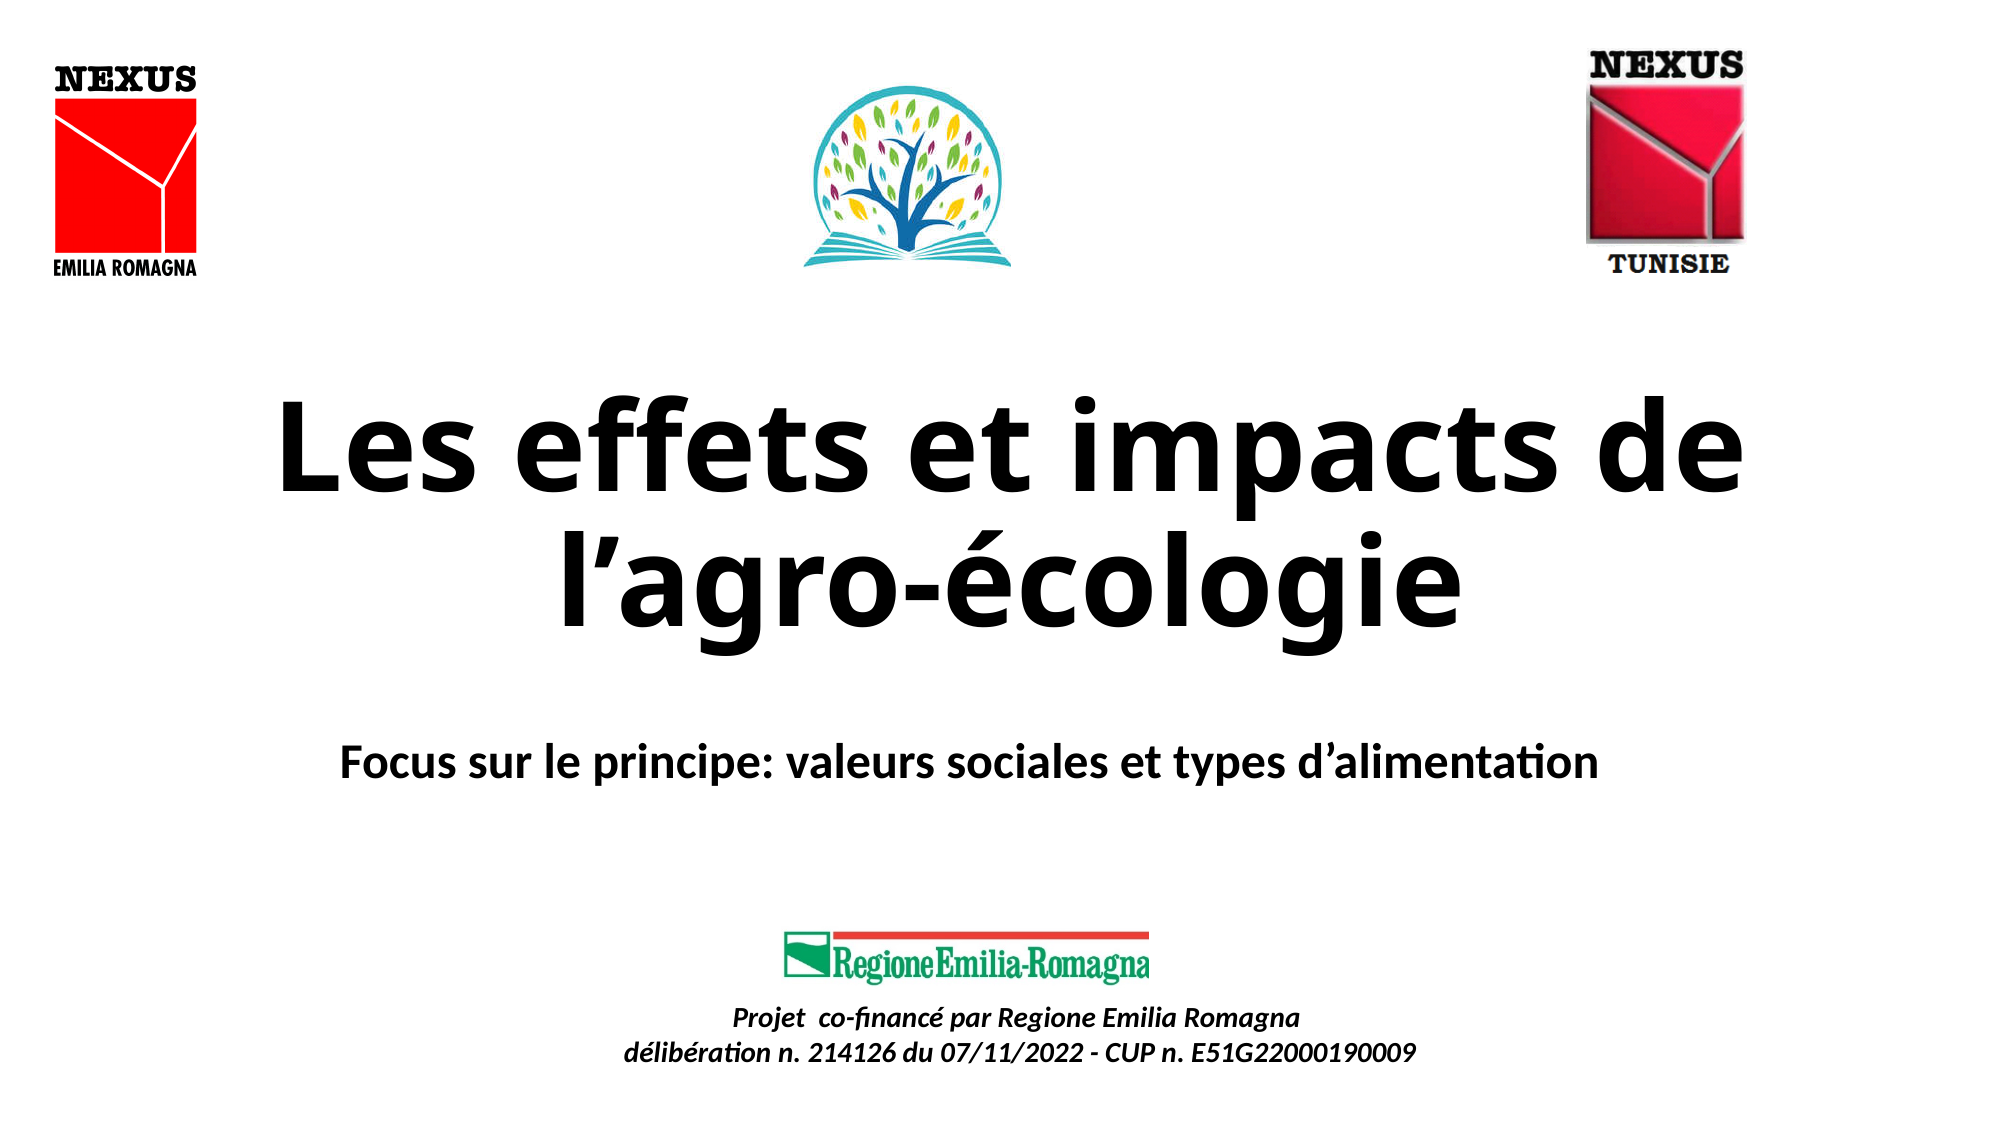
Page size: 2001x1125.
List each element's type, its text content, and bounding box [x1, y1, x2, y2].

picture [781, 918, 1149, 991]
picture [53, 60, 197, 281]
text_box Focus sur le principe: valeurs sociales et types d’alimentation [149, 721, 1802, 797]
text_box Projet co-financé par Regione Emilia Romagna délibération n. 214126 du 07/11/2022 - CUP n. E51G22000190009 [382, 990, 1658, 1076]
title Les effets et impacts de l’agro-écologie [88, 372, 1934, 661]
picture [803, 81, 1011, 274]
picture [1586, 48, 1747, 274]
